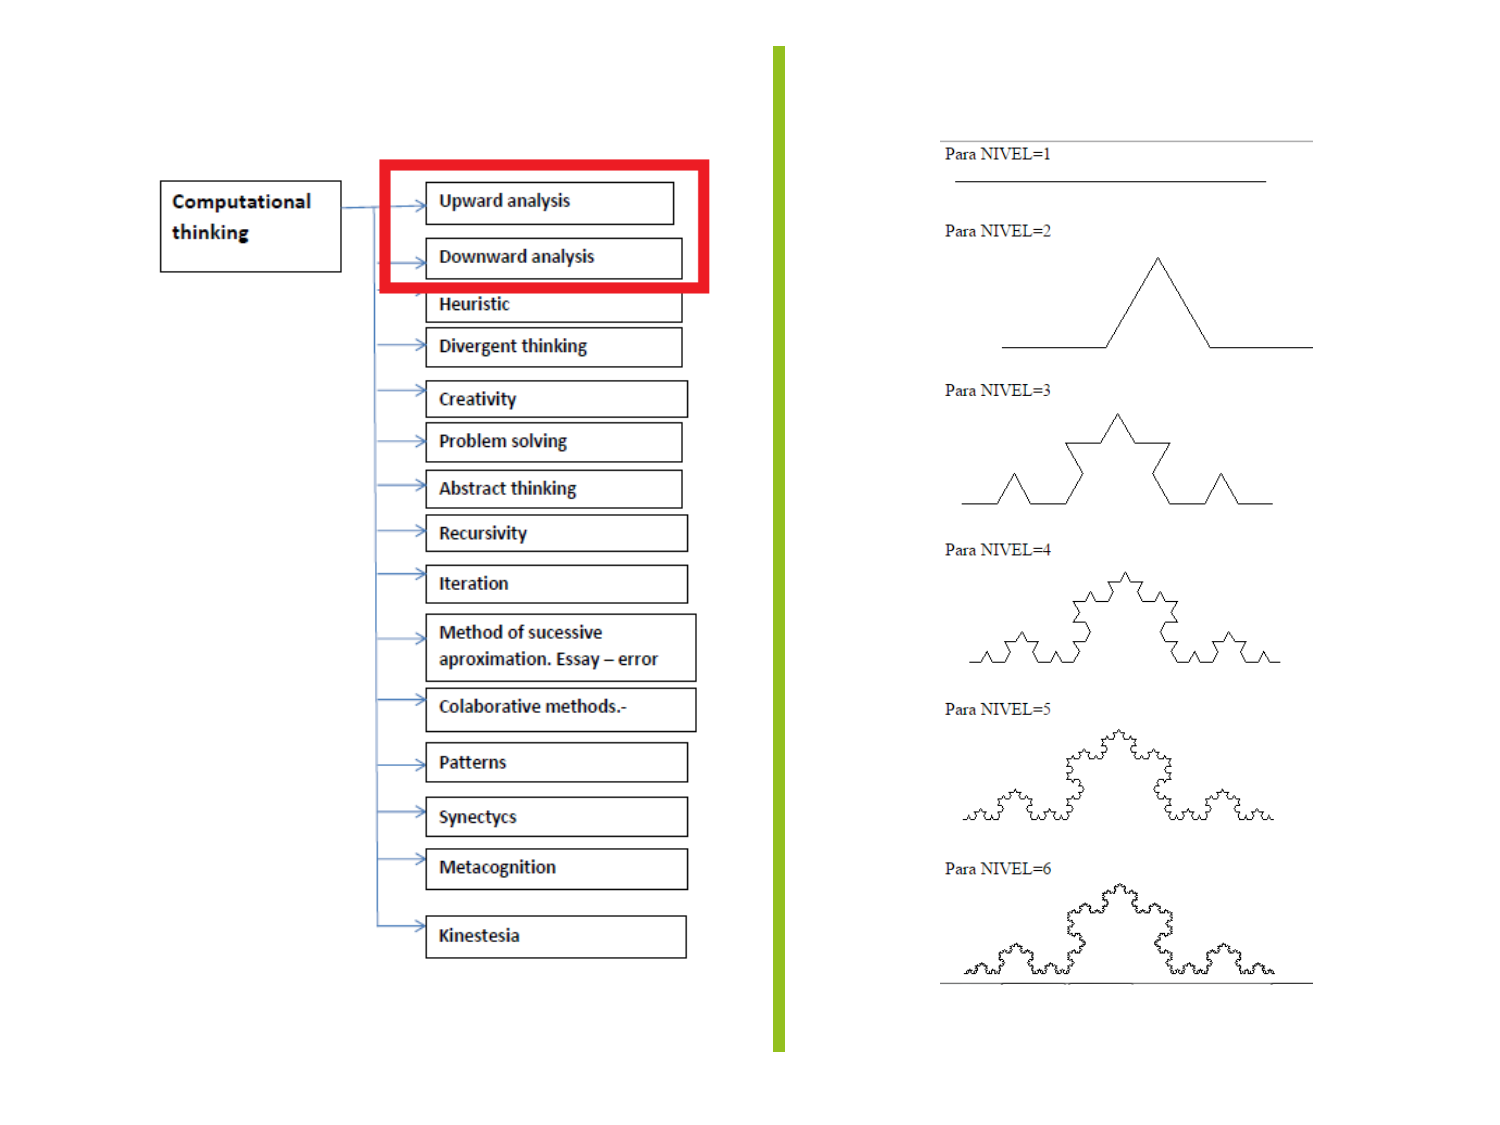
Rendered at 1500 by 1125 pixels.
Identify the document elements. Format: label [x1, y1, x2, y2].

picture [142, 154, 751, 971]
picture [940, 140, 1313, 985]
